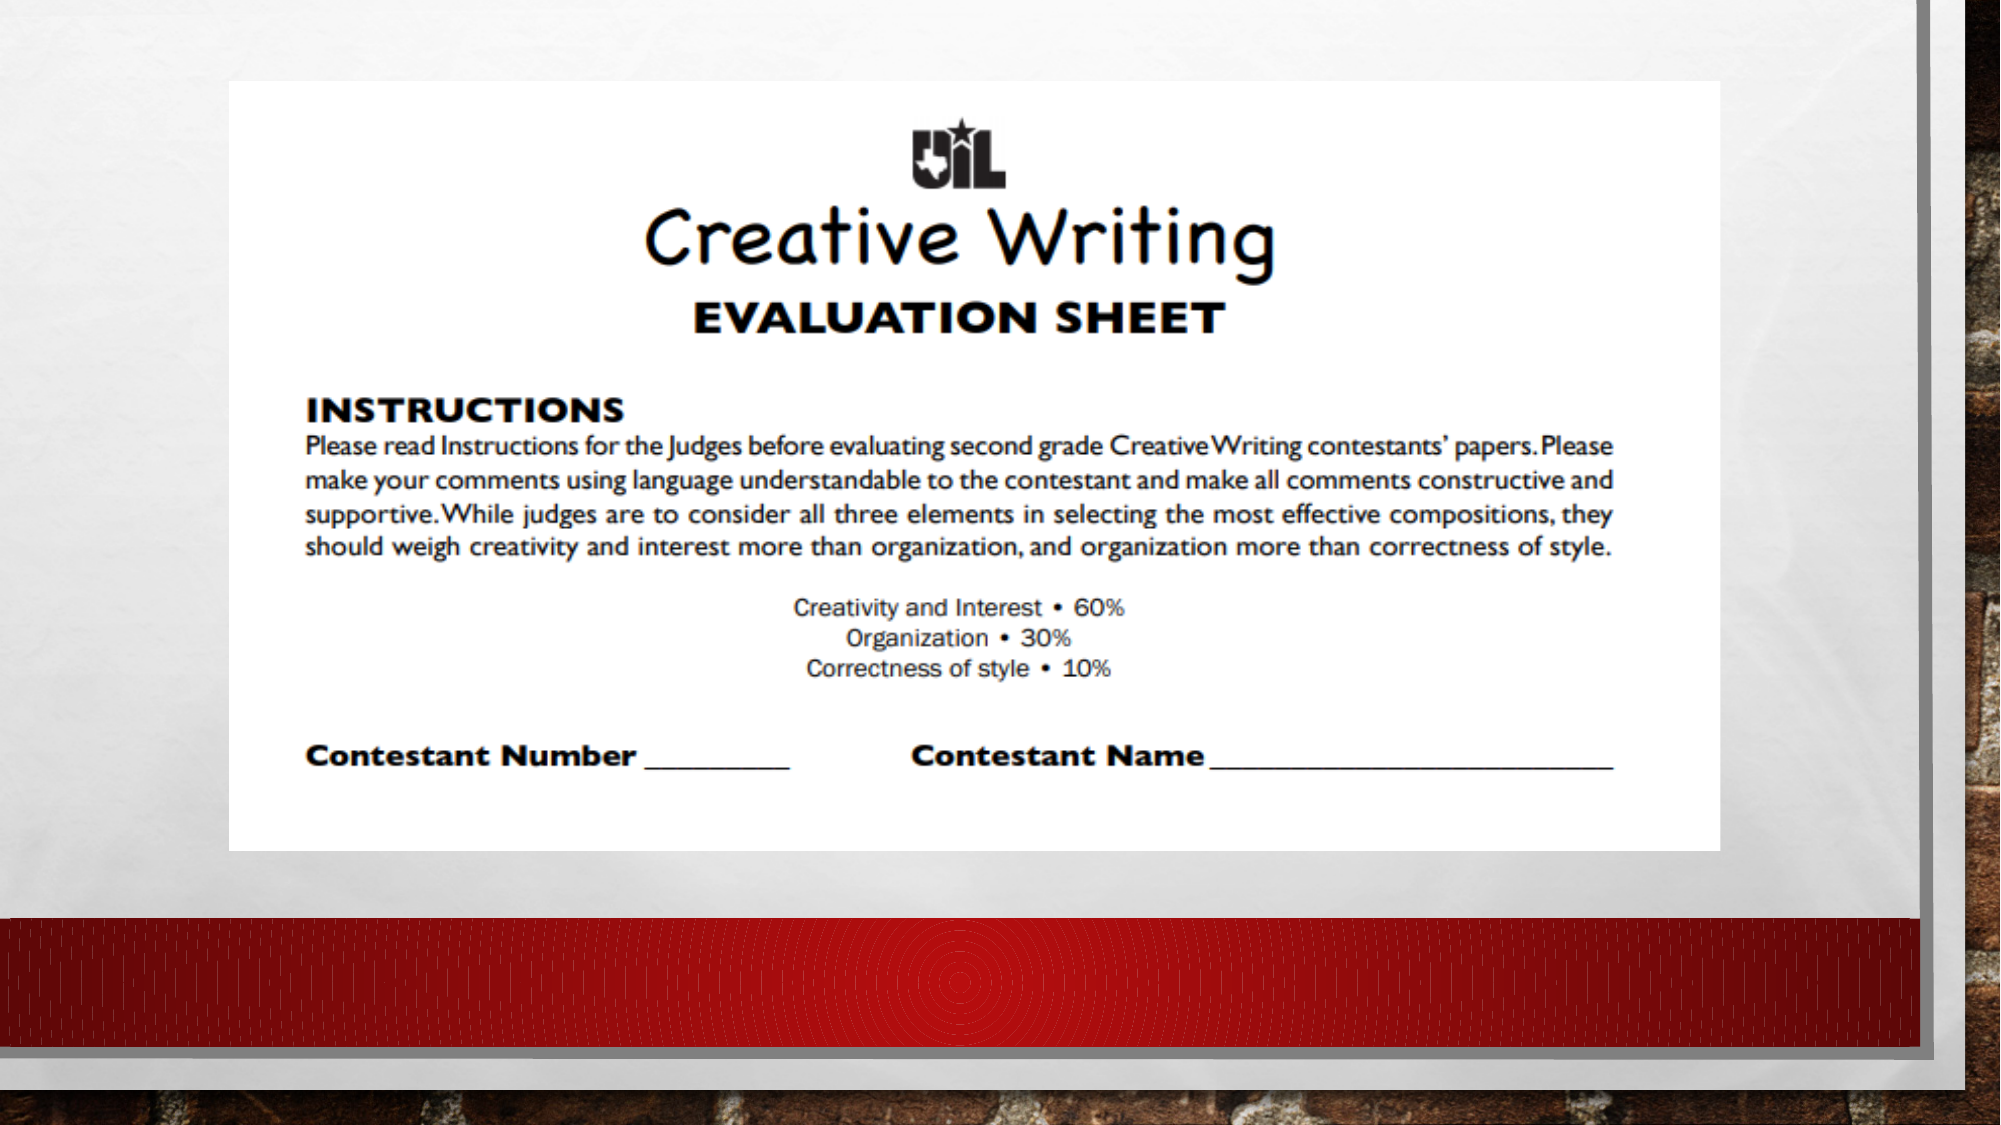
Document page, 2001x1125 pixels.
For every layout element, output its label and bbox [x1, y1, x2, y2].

list [228, 80, 1721, 852]
picture [0, 0, 2000, 1125]
